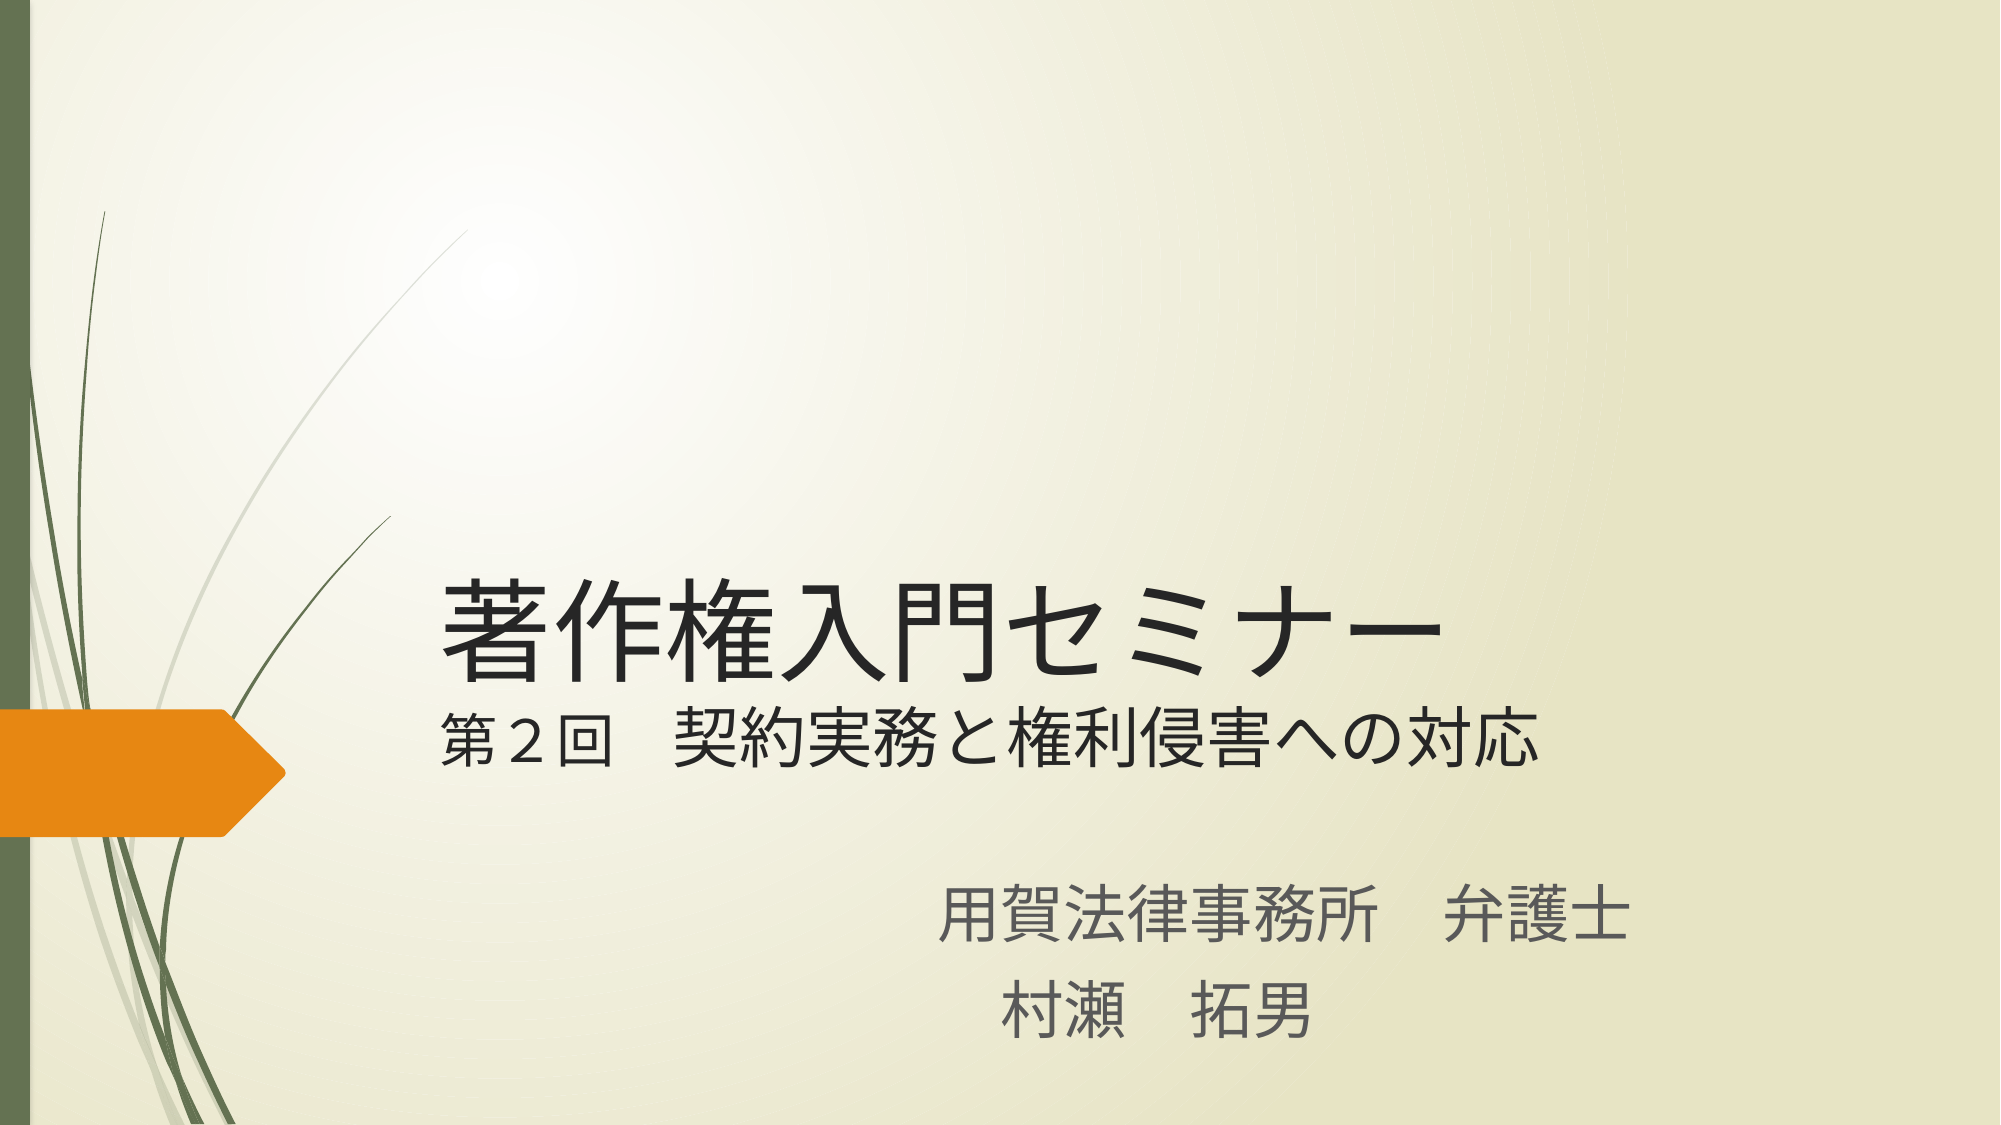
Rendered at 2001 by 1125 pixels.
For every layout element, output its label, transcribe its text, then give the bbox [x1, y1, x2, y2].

title 著作権入門セミナー 第２回 契約実務と権利侵害への対応 [424, 412, 1888, 784]
subtitle 用賀法律事務所 弁護士 村瀬 拓男 [922, 804, 1888, 1056]
